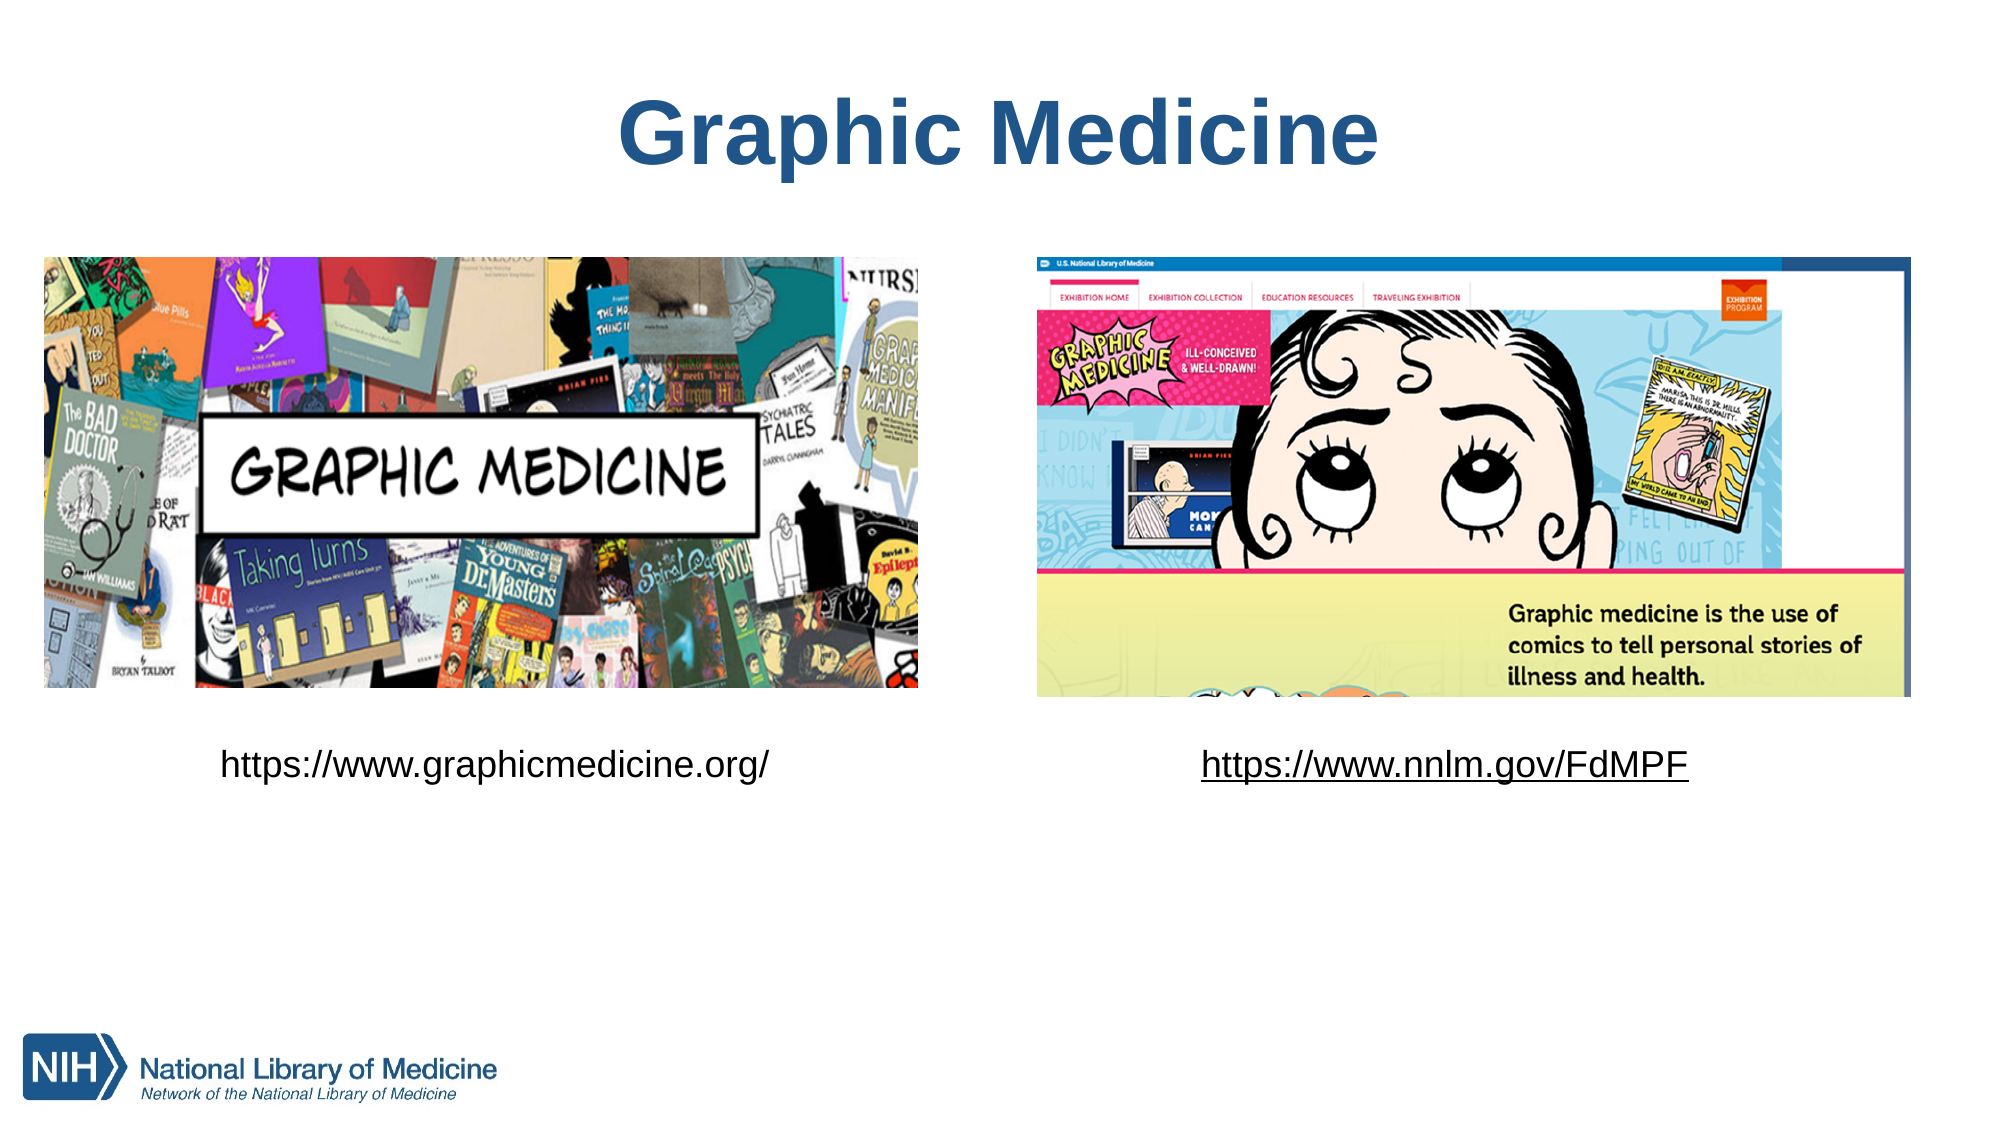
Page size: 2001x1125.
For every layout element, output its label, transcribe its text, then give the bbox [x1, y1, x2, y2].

text_box https://www.nnlm.gov/FdMPF [1001, 733, 1951, 793]
picture [44, 257, 918, 688]
picture [22, 1033, 497, 1110]
text_box https://www.graphicmedicine.org/ [0, 733, 1001, 793]
title Graphic Medicine [137, 26, 1863, 244]
picture [1037, 257, 1911, 697]
